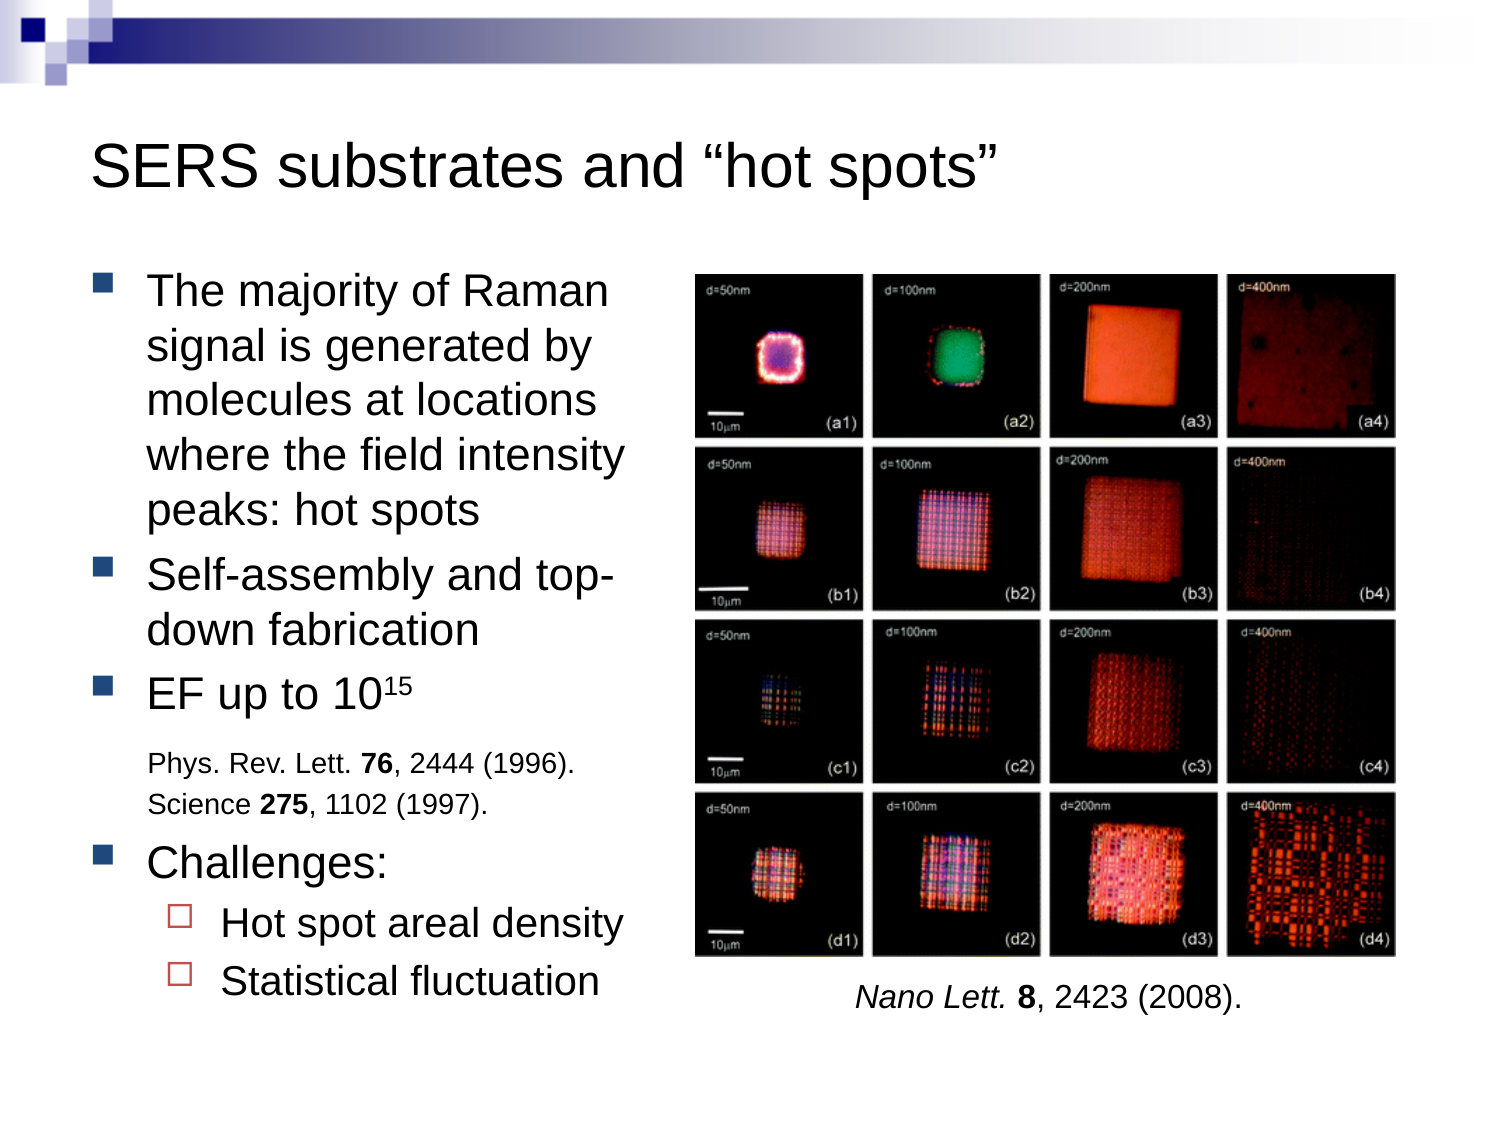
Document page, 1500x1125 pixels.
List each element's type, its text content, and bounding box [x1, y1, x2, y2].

list The majority of Raman signal is generated by molecules at locations where the field intensity peaks: hot spots Self-assembly and top-down fabrication EF up to 1015 Challenges: Hot spot areal density Statistical fluctuation [74, 252, 663, 953]
text_box Nano Lett. 8, 2423 (2008). [692, 967, 1406, 1023]
text_box Phys. Rev. Lett. 76, 2444 (1996). Science 275, 1102 (1997). [132, 736, 595, 828]
title SERS substrates and “hot spots” [74, 74, 1426, 251]
picture [0, 0, 1500, 1125]
